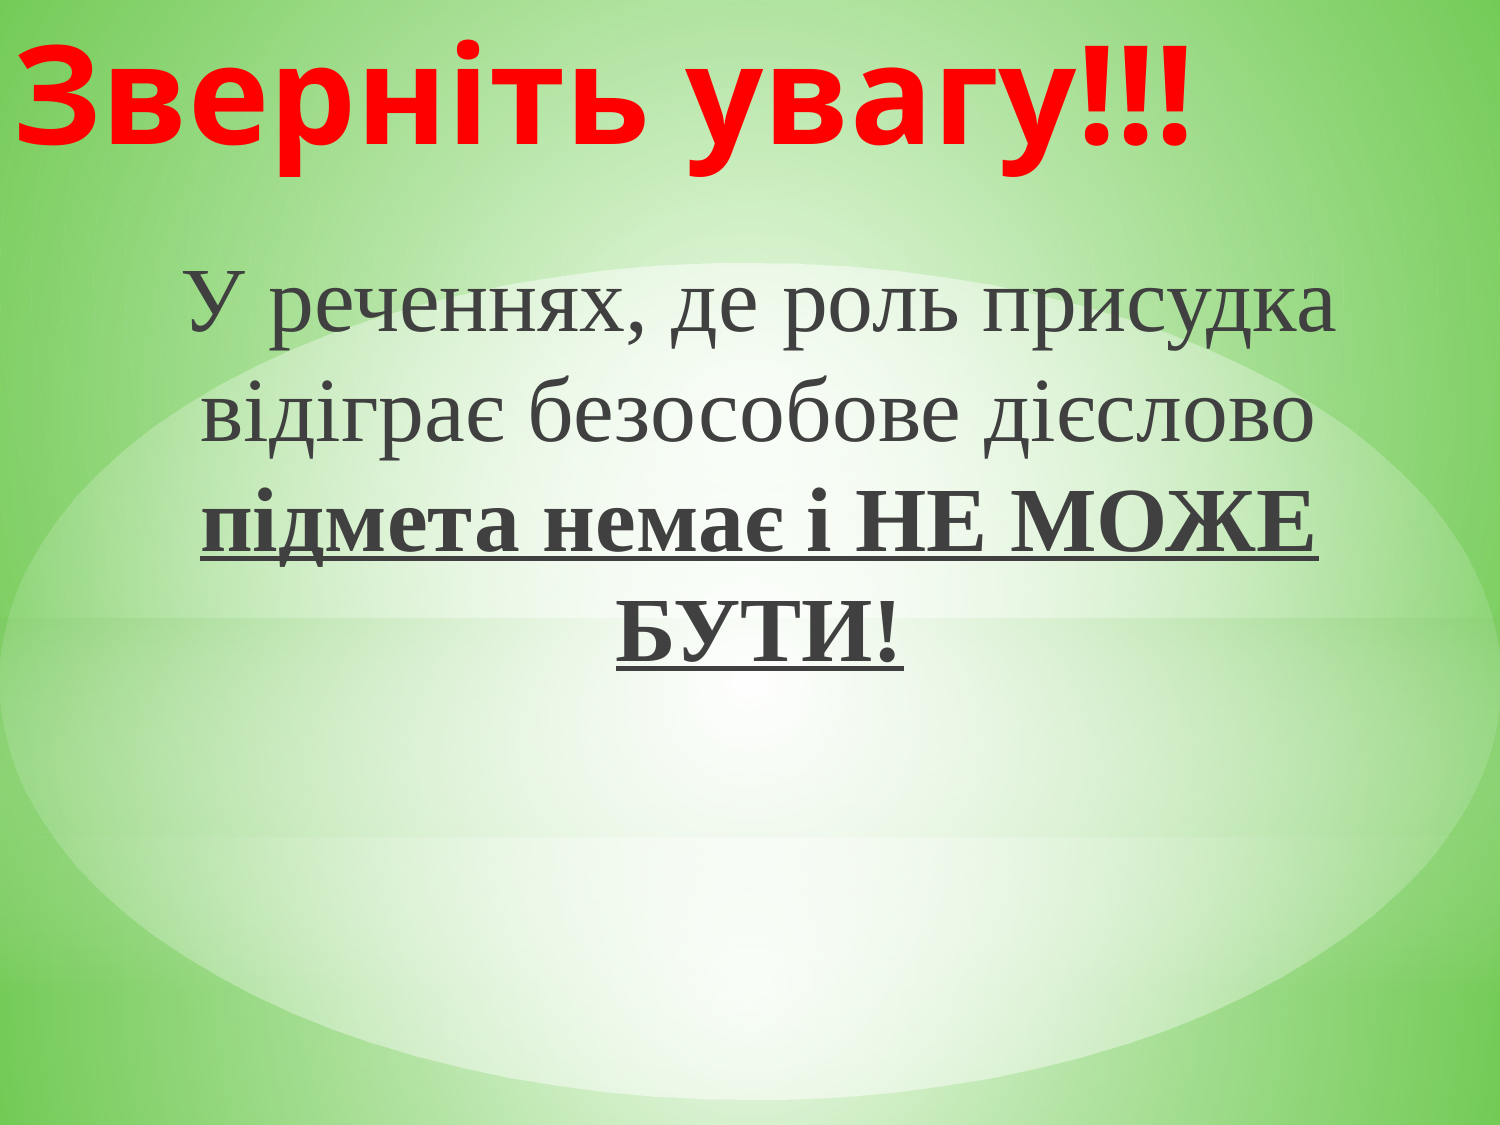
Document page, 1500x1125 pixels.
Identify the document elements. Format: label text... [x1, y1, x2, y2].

title Зверніть увагу!!! [0, 0, 1500, 220]
list У реченнях, де роль присудка відіграє безособове дієслово підмета немає і НЕ МОЖЕ БУТИ! [147, 231, 1365, 897]
